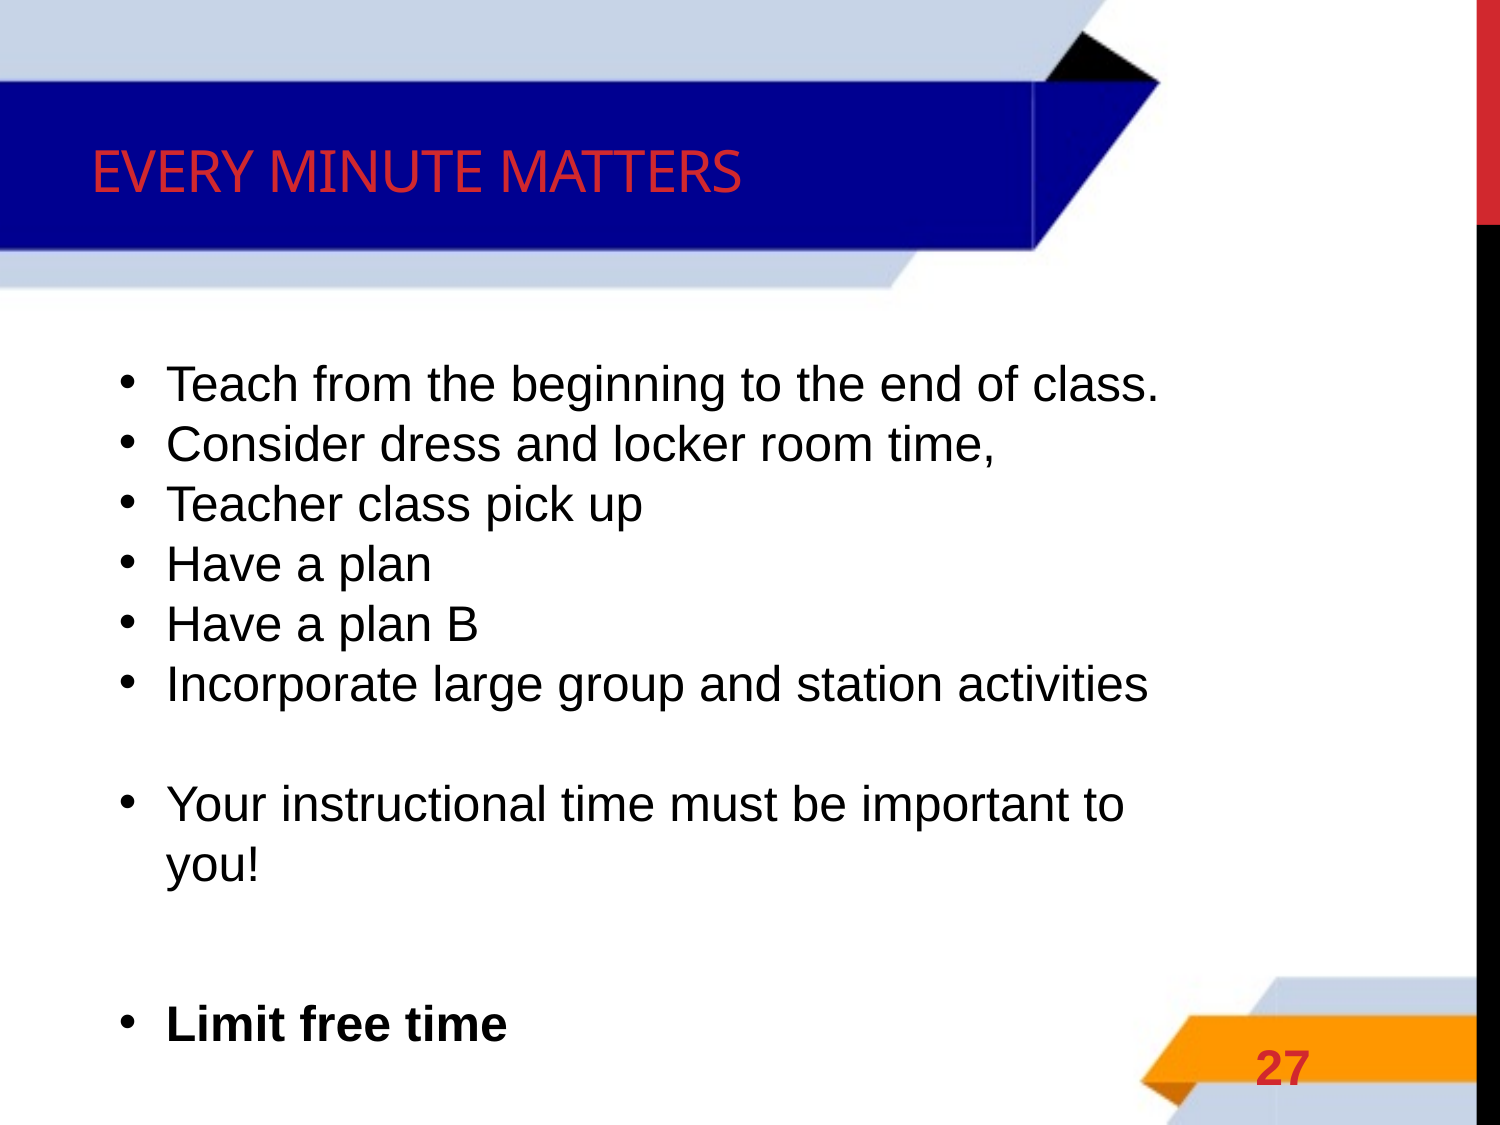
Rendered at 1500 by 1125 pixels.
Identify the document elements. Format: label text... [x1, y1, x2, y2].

title Every minute matters [75, 52, 1025, 213]
slide_number 27 [1240, 1035, 1457, 1096]
text_box Teach from the beginning to the end of class. Consider dress and locker room time, Teacher class pick up Have a plan Have a plan B Incorporate large group and station activities Your instructional time must be important to you! Limit free time [104, 344, 1239, 1059]
picture [0, 0, 1476, 1125]
